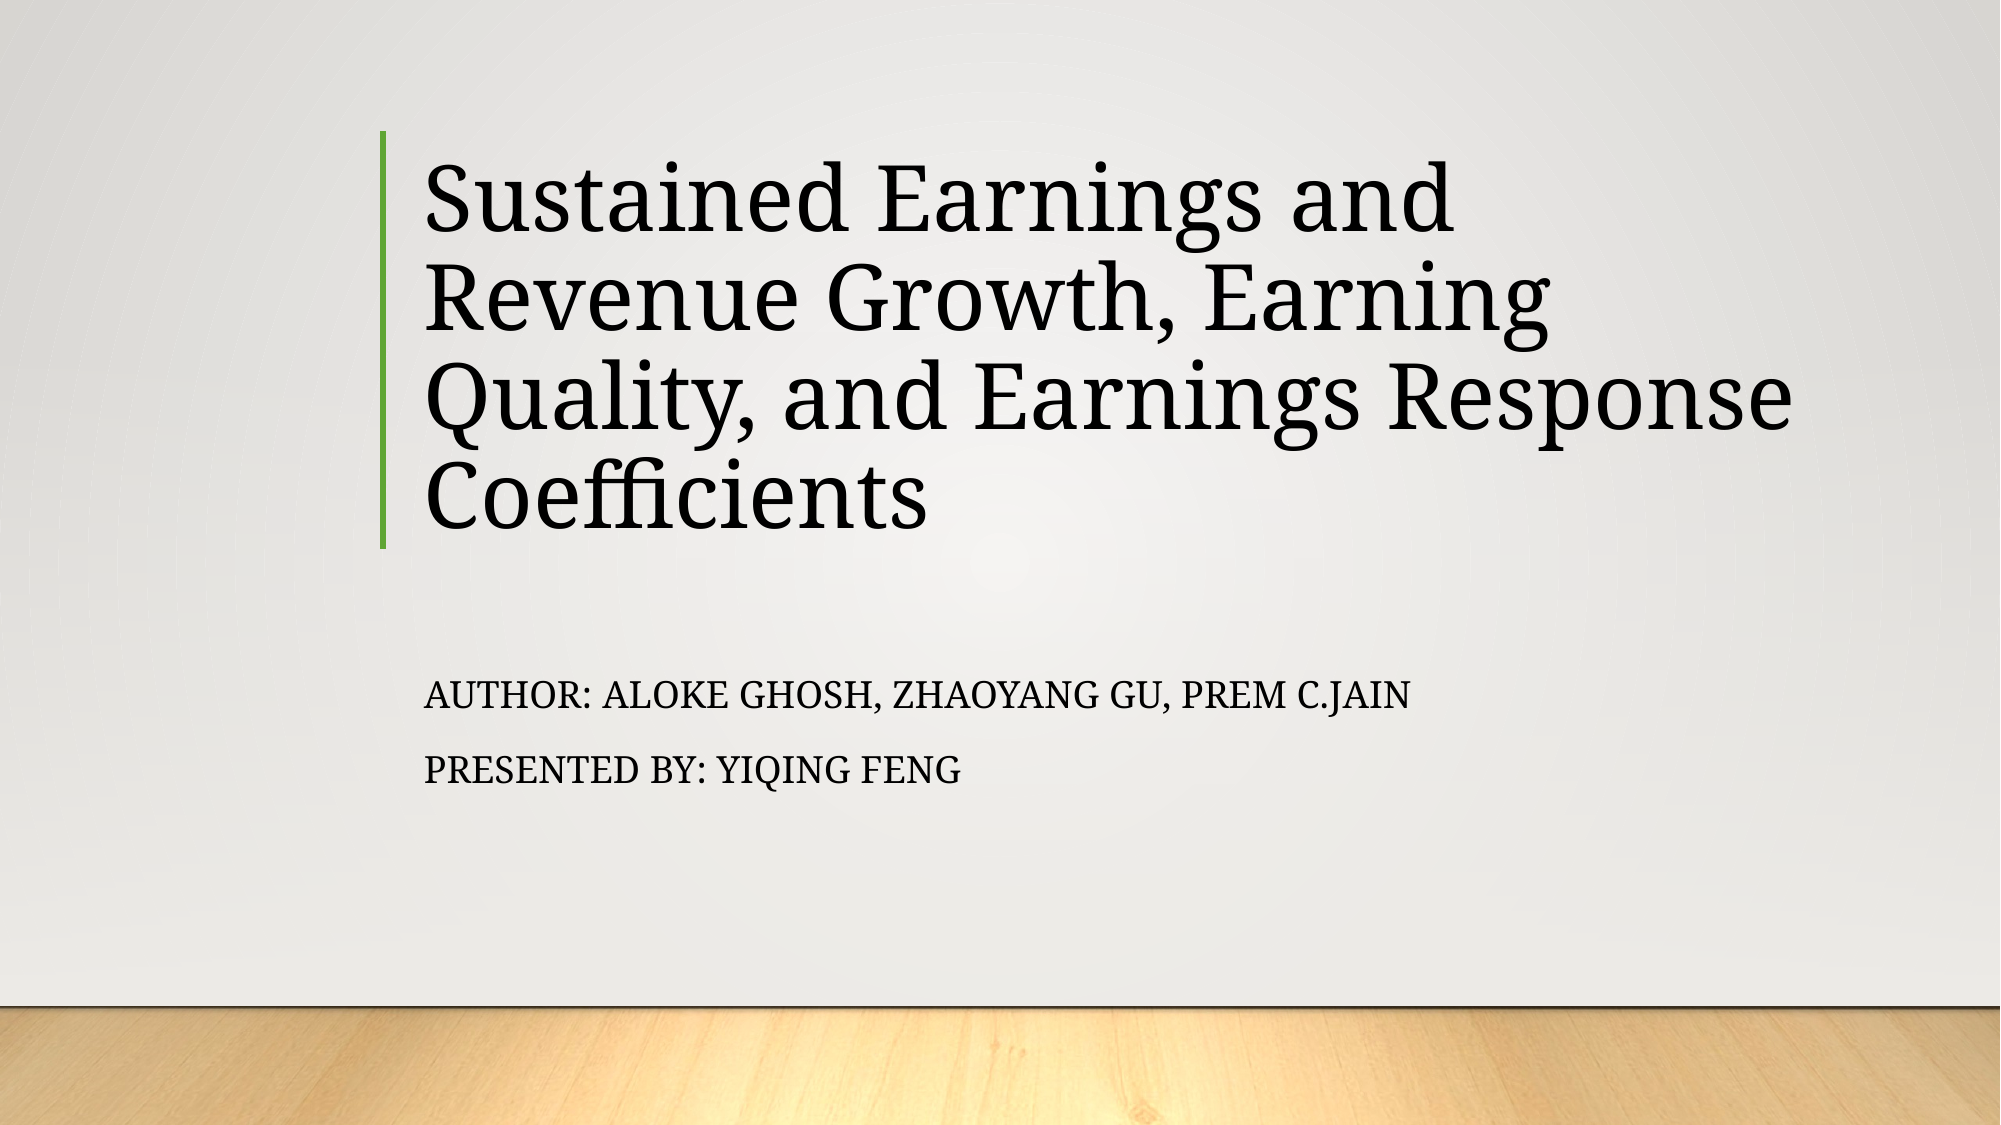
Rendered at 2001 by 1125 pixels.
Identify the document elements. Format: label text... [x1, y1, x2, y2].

picture [0, 1006, 2000, 1125]
title Sustained Earnings and Revenue Growth, Earning Quality, and Earnings Response Coefficients [408, 131, 1814, 549]
subtitle Author: Aloke Ghosh, Zhaoyang Gu, Prem c.jain Presented by: Yiqing Feng [408, 647, 1814, 808]
